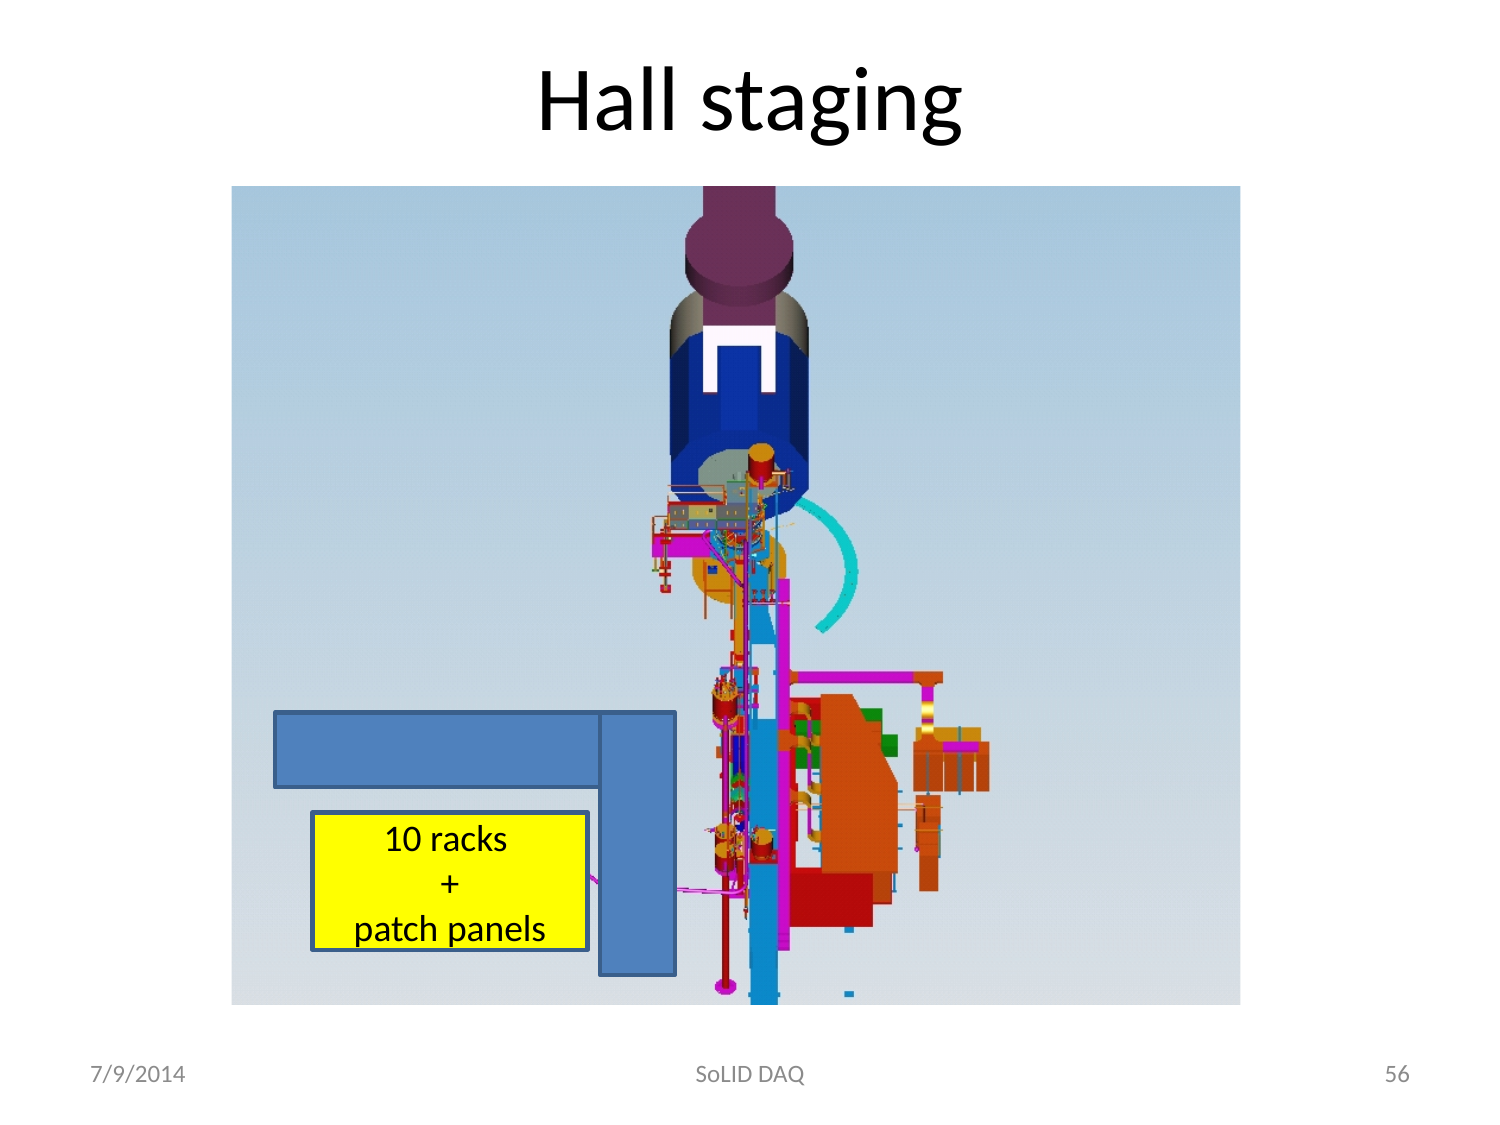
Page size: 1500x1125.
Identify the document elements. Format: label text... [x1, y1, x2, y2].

slide_number 56 [1074, 1042, 1425, 1103]
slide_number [75, 1042, 425, 1103]
picture [231, 186, 1241, 1006]
footer SoLID DAQ [512, 1042, 988, 1103]
title Hall staging [75, 0, 1425, 188]
